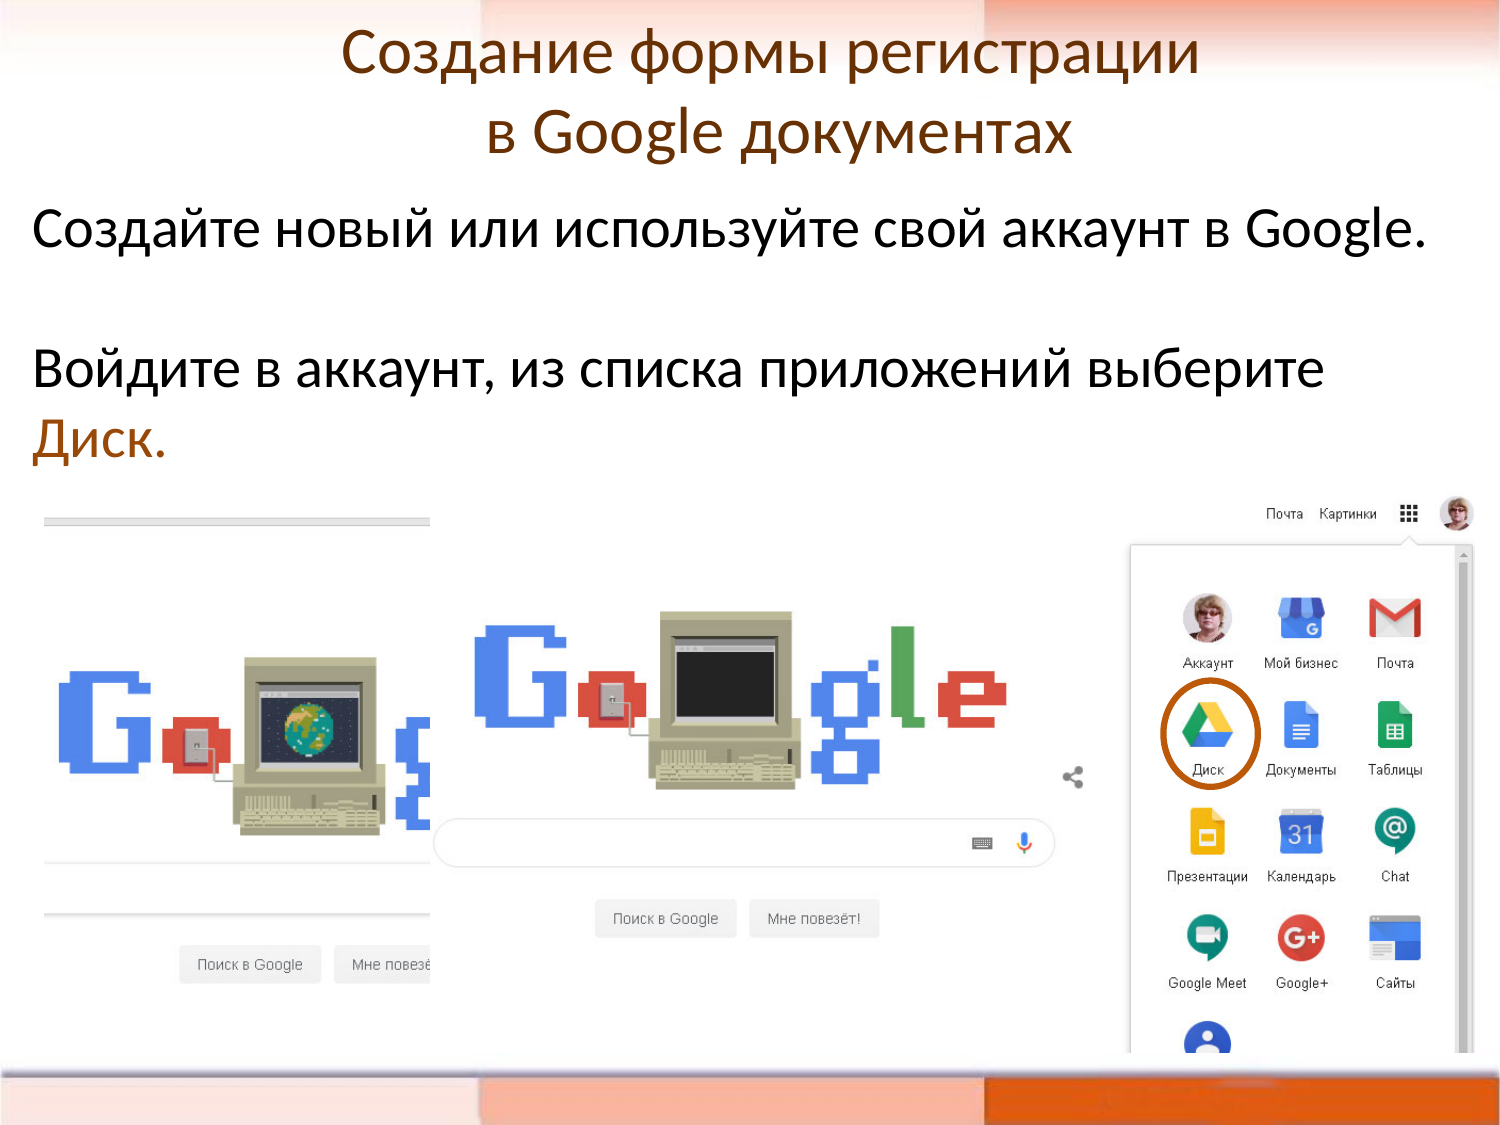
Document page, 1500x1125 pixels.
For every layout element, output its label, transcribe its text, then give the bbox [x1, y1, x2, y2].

text_box Создание формы регистрации в Google документах [112, 0, 1447, 175]
text_box Создайте новый или используйте свой аккаунт в Google. Войдите в аккаунт, из списка приложений выберите Диск. [17, 181, 1471, 547]
picture [0, 0, 1500, 1125]
